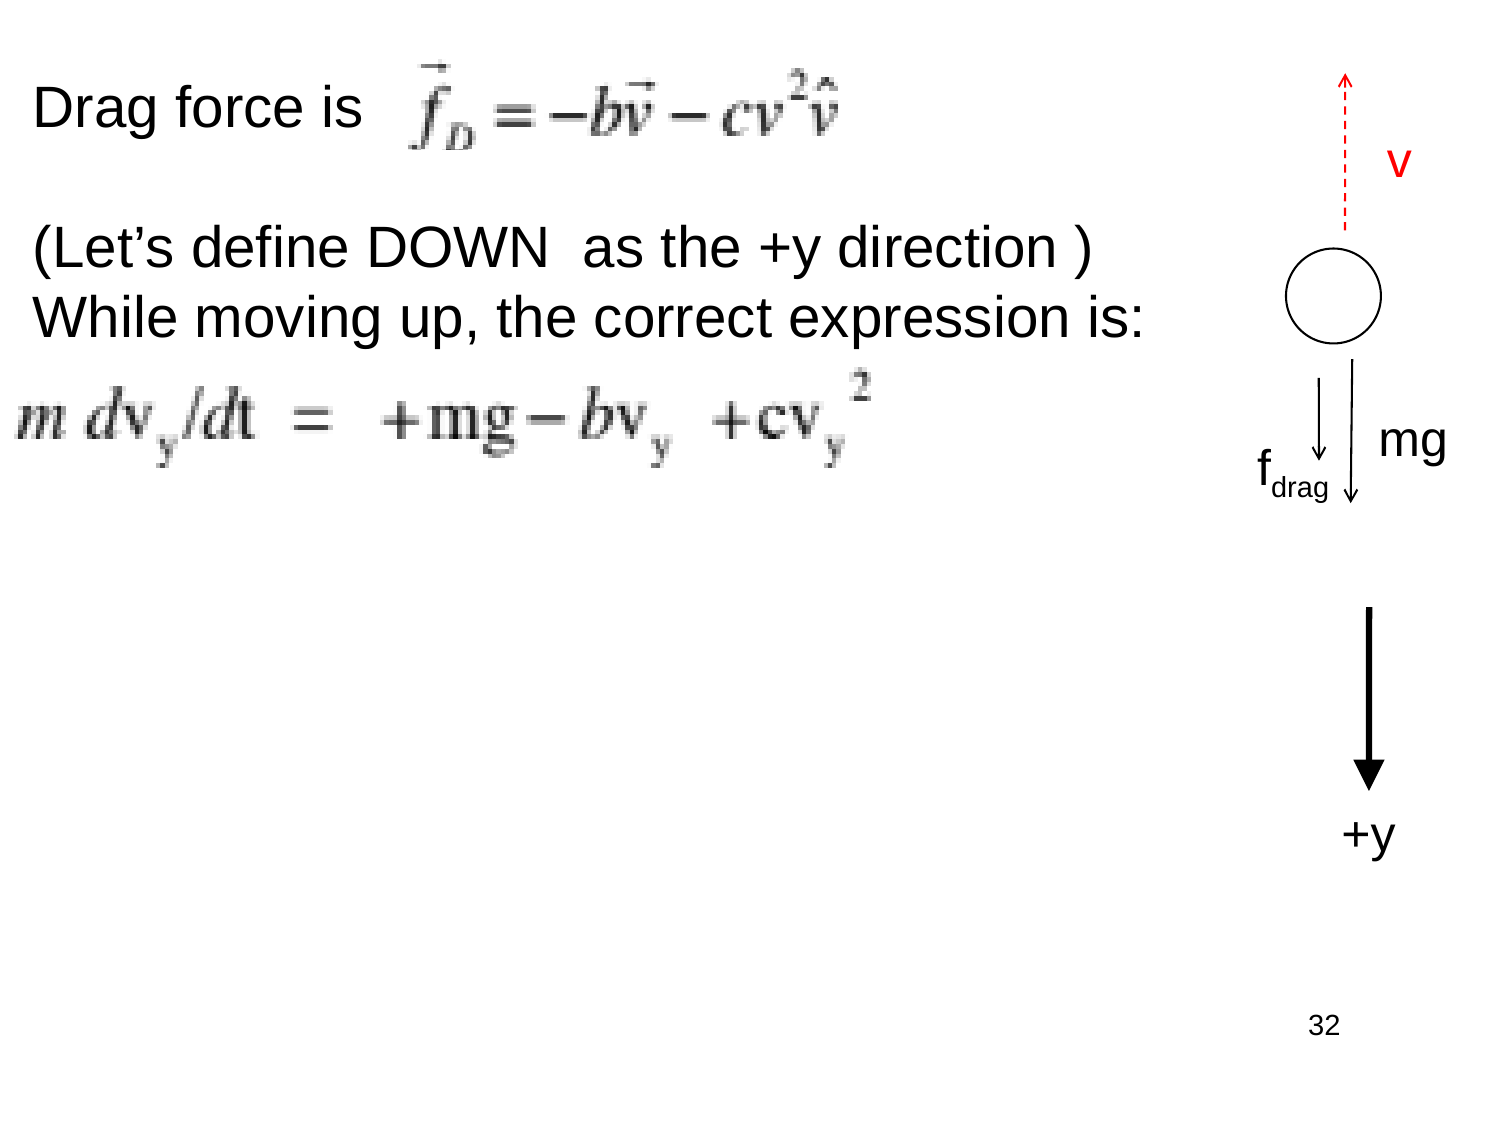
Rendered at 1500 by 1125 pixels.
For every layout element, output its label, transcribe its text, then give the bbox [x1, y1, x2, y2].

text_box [399, 55, 839, 150]
text_box +y [1326, 793, 1411, 869]
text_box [6, 358, 872, 469]
slide_number 32 [1005, 998, 1356, 1078]
text_box Drag force is (Let’s define DOWN as the +y direction ) While moving up, the correct expression is: [18, 62, 1446, 357]
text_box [1237, 248, 1464, 504]
text_box v [1372, 120, 1427, 196]
